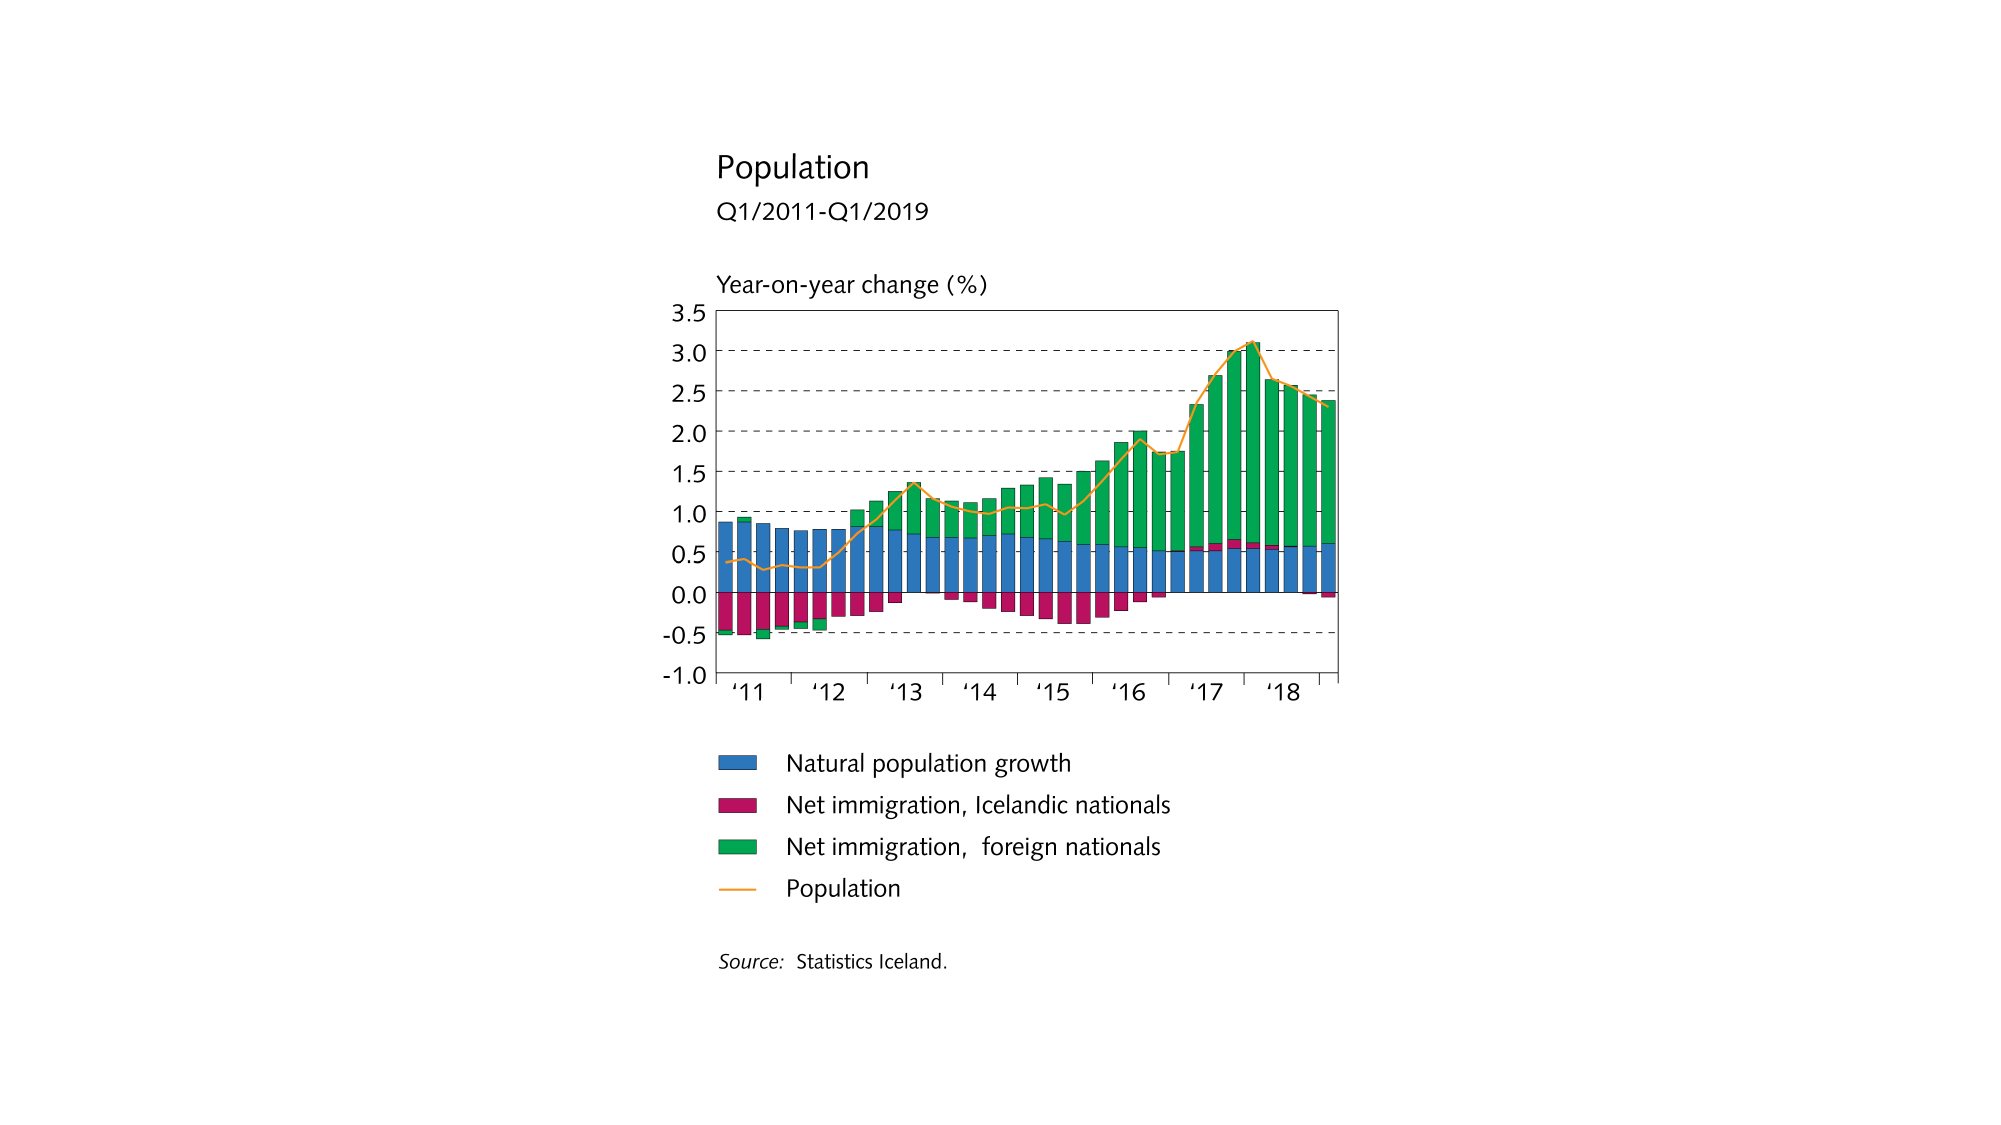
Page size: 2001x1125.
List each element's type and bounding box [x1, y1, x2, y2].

picture [661, 150, 1339, 974]
